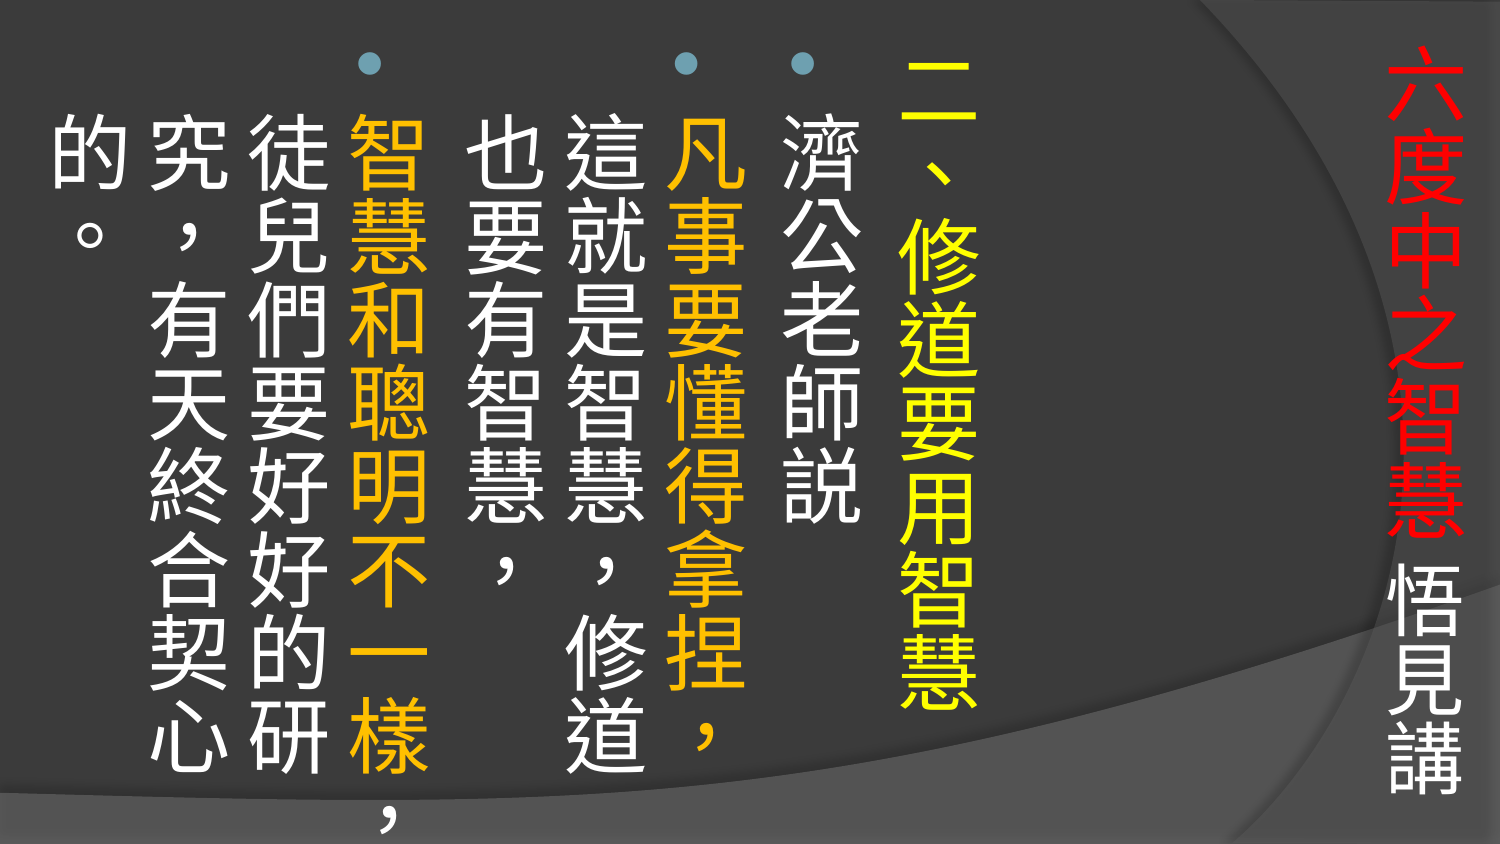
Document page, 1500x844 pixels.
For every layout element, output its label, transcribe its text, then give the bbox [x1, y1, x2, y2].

title 六度中之智慧 悟見講 [1364, 21, 1483, 820]
list 二、修道要用智慧 濟公老師説 凡事要懂得拿捏，這就是智慧，修道也要有智慧， 智慧和聰明不一樣，徒兒們要好好的研究，有天終合契心的。 [29, 27, 1365, 820]
